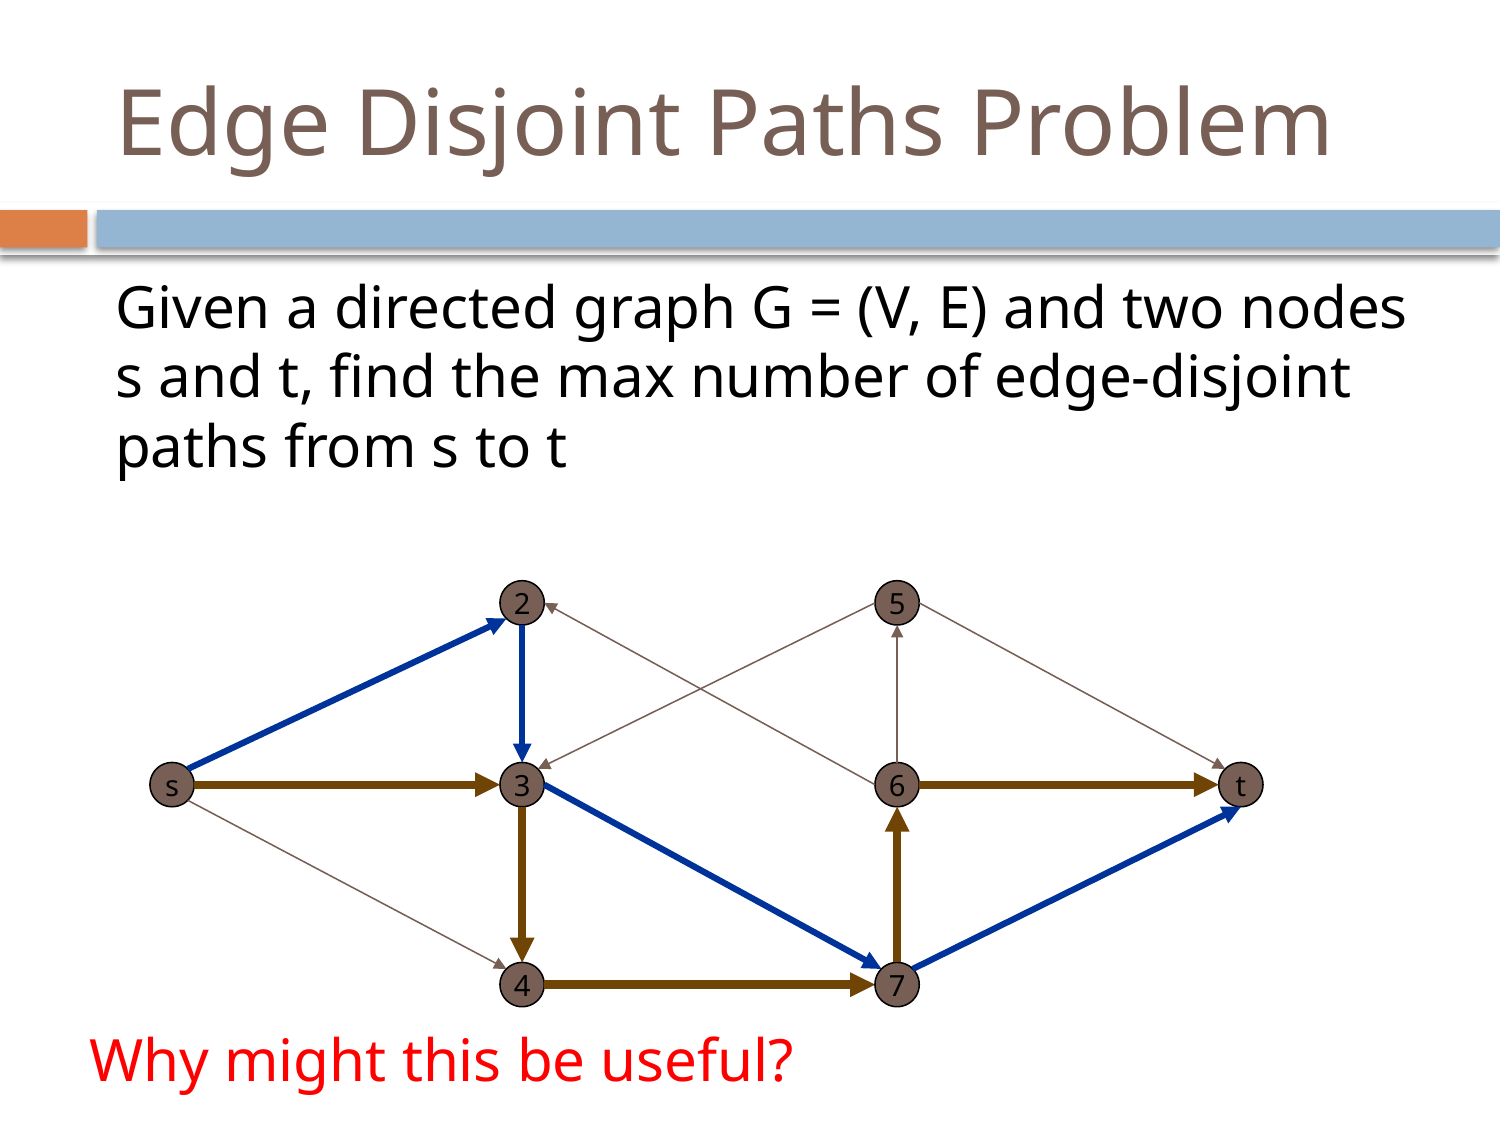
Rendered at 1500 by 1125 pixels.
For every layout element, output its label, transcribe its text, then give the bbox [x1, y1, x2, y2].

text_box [187, 799, 507, 970]
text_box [543, 784, 882, 970]
text_box 2 [499, 580, 545, 625]
text_box 5 [875, 580, 920, 625]
text_box Why might this be useful? [74, 1015, 809, 1101]
text_box 7 [874, 963, 920, 1007]
text_box 6 [881, 763, 919, 807]
title Edge Disjoint Paths Problem [100, 37, 1438, 200]
text_box 4 [499, 963, 544, 1007]
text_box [543, 777, 876, 785]
text_box t [1218, 762, 1264, 807]
text_box 3 [499, 763, 538, 807]
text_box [918, 602, 1226, 770]
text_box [912, 806, 1242, 970]
text_box s [149, 762, 194, 807]
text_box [187, 618, 507, 770]
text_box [537, 602, 876, 770]
list Given a directed graph G = (V, E) and two nodes s and t, find the max number of edge-disjoint paths from s to t [100, 262, 1438, 1005]
